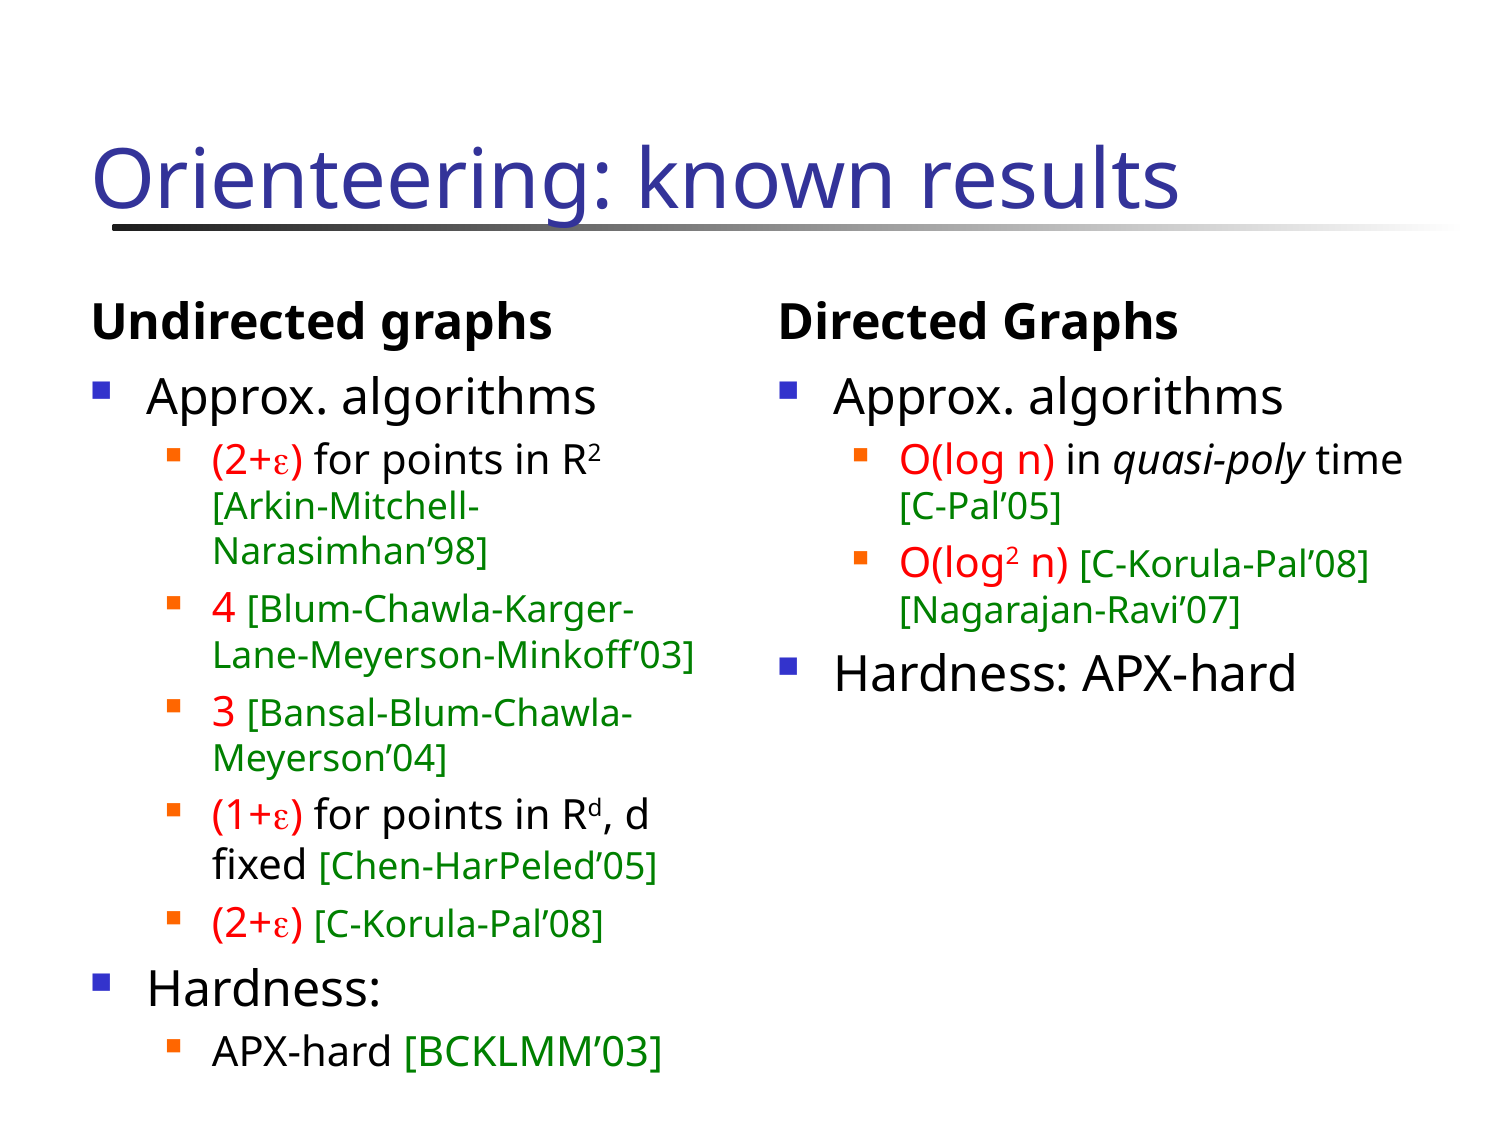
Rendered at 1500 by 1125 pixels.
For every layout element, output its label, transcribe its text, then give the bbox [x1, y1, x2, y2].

list Directed Graphs [761, 251, 1426, 356]
title Orienteering: known results [74, 44, 1426, 233]
list Approx. algorithms (2+e) for points in R2 [Arkin-Mitchell-Narasimhan’98] 4 [Blum-Chawla-Karger-Lane-Meyerson-Minkoff’03] 3 [Bansal-Blum-Chawla-Meyerson’04] (1+e) for points in Rd, d fixed [Chen-HarPeled’05] (2+e) [C-Korula-Pal’08] Hardness: APX-hard [BCKLMM’03] [74, 356, 738, 1071]
list Approx. algorithms O(log n) in quasi-poly time [C-Pal’05] O(log2 n) [C-Korula-Pal’08][Nagarajan-Ravi’07] Hardness: APX-hard [761, 356, 1426, 1006]
list Undirected graphs [74, 251, 738, 356]
